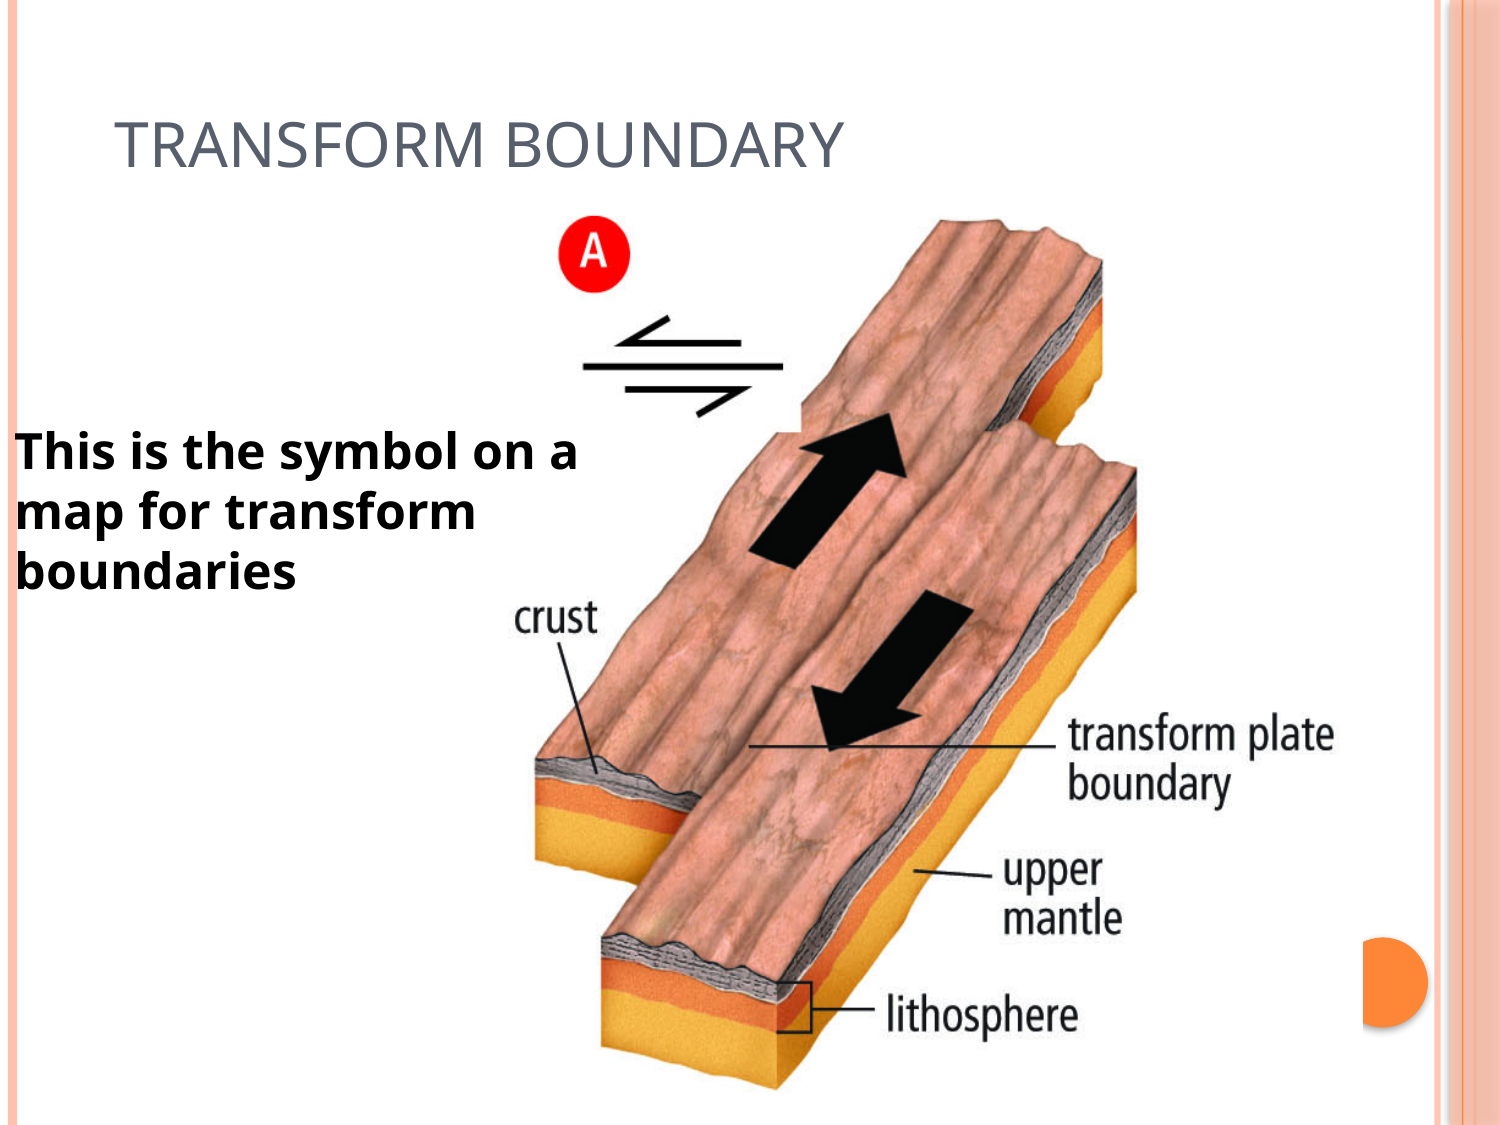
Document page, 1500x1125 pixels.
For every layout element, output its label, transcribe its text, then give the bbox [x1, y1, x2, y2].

text_box This is the symbol on a map for transform boundaries [0, 412, 431, 608]
title Transform Boundary [99, 37, 1375, 188]
picture [436, 186, 1363, 1096]
